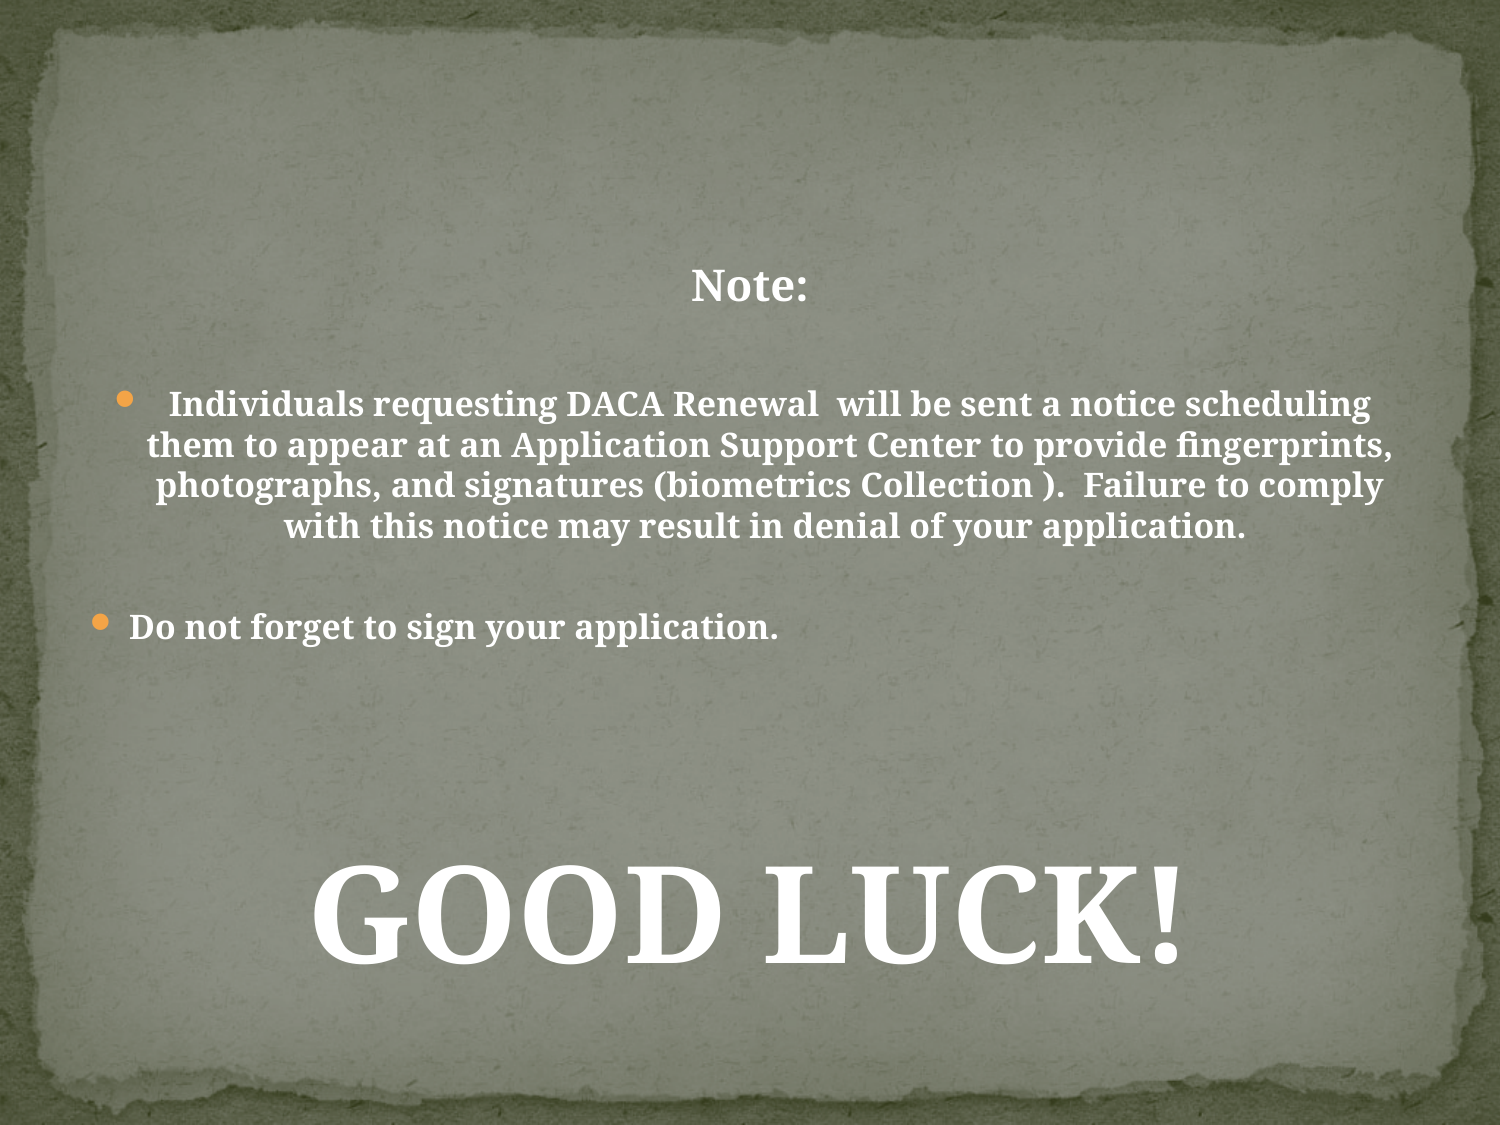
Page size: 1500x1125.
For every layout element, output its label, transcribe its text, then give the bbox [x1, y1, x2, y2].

list Note: Individuals requesting DACA Renewal will be sent a notice scheduling them to appear at an Application Support Center to provide fingerprints, photographs, and signatures (biometrics Collection ). Failure to comply with this notice may result in denial of your application. Do not forget to sign your application. GOOD LUCK! [75, 249, 1425, 1000]
